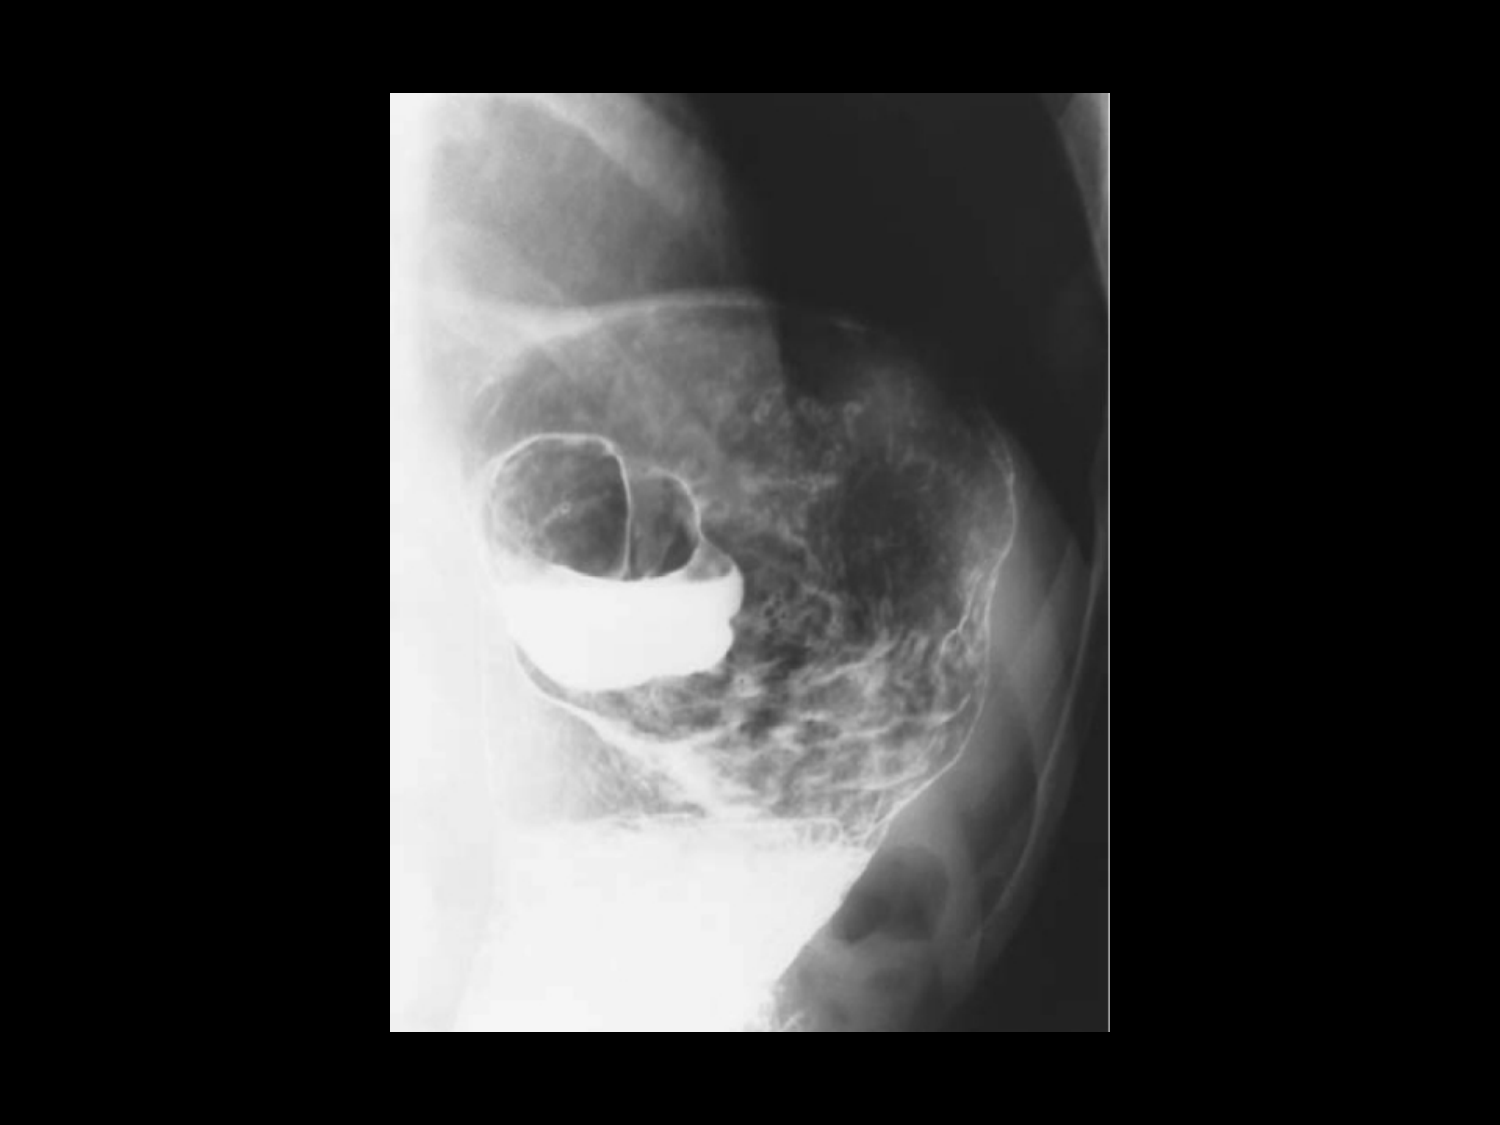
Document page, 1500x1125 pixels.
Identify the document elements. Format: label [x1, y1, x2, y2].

picture [390, 93, 1110, 1032]
